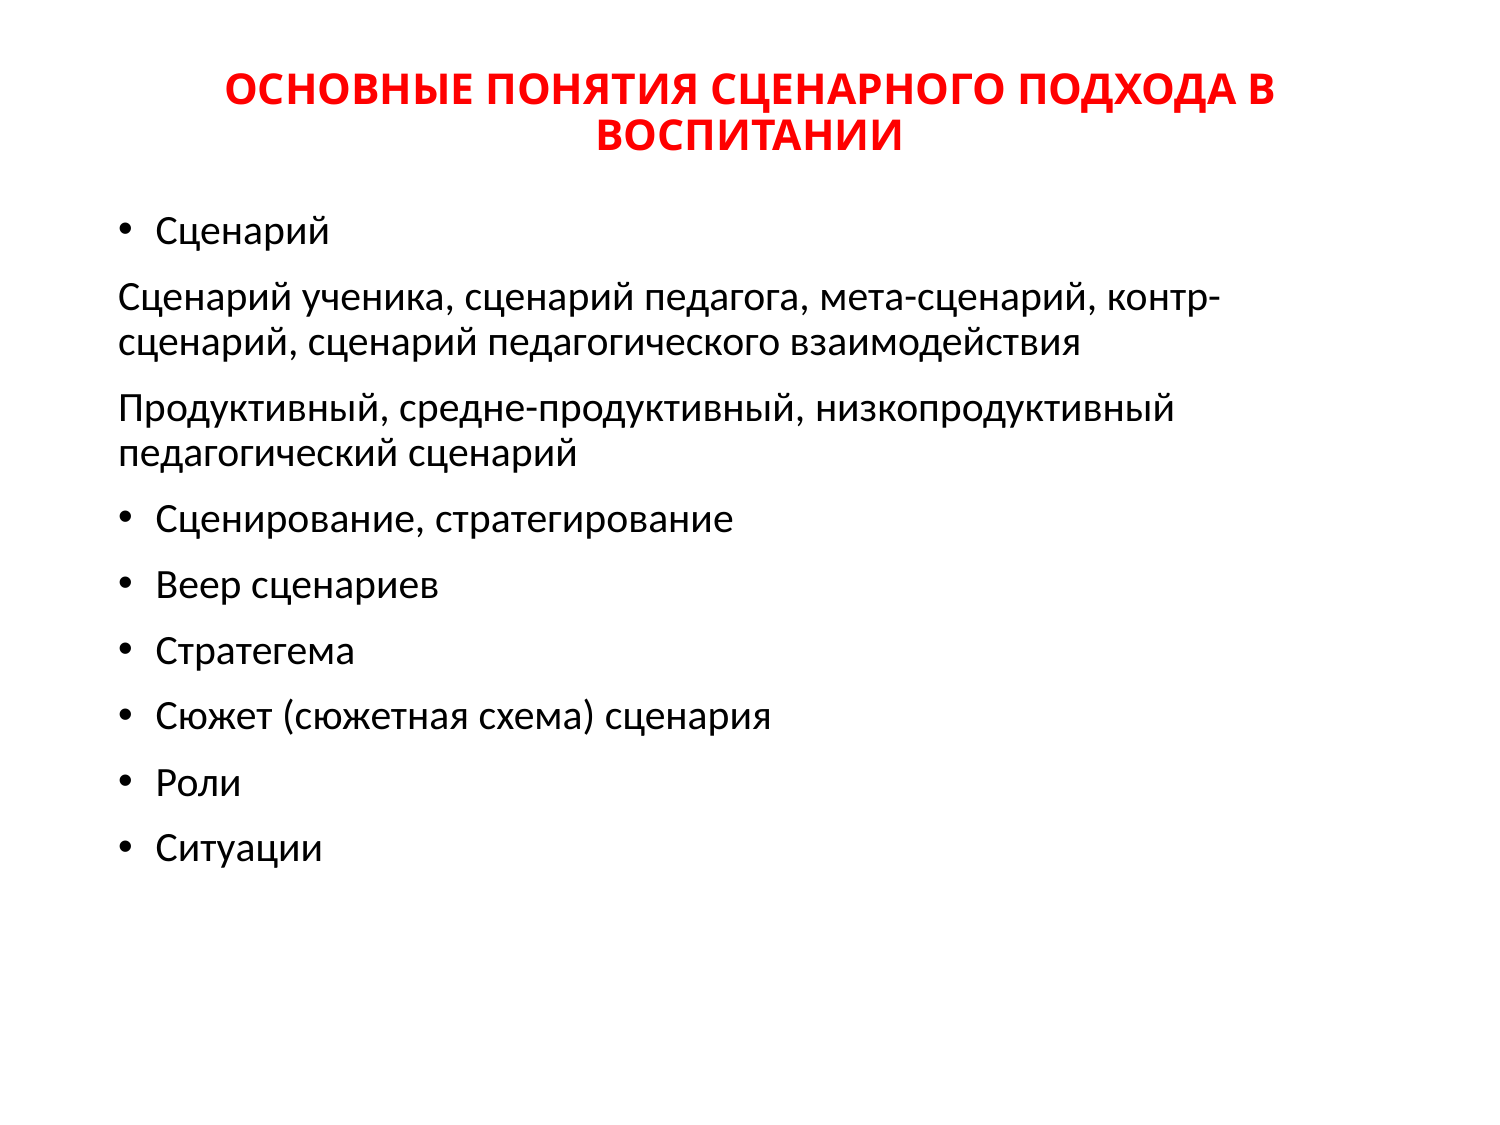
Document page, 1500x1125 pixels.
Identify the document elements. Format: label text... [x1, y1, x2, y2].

title ОСНОВНЫЕ ПОНЯТИЯ СЦЕНАРНОГО ПОДХОДА В ВОСПИТАНИИ [103, 59, 1397, 168]
list Сценарий Сценарий ученика, сценарий педагога, мета-сценарий, контр-сценарий, сценарий педагогического взаимодействия Продуктивный, средне-продуктивный, низкопродуктивный педагогический сценарий Сценирование, стратегирование Веер сценариев Стратегема Сюжет (сюжетная схема) сценария Роли Ситуации [103, 200, 1397, 1014]
